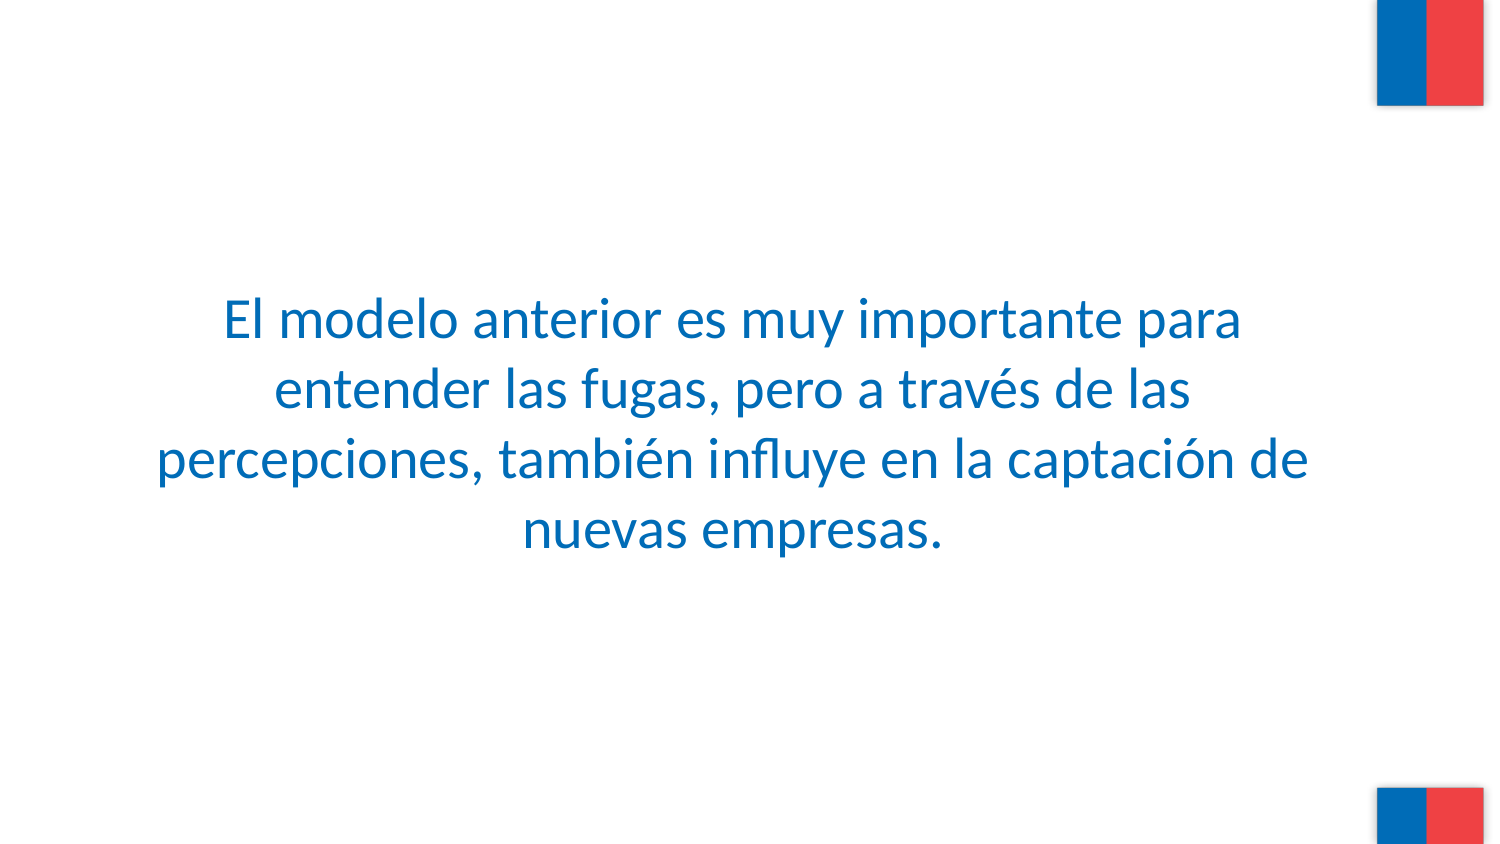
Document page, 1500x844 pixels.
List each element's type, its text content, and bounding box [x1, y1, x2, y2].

picture [1352, 0, 1500, 844]
text_box El modelo anterior es muy importante para entender las fugas, pero a través de las percepciones, también influye en la captación de nuevas empresas. [118, 272, 1347, 568]
